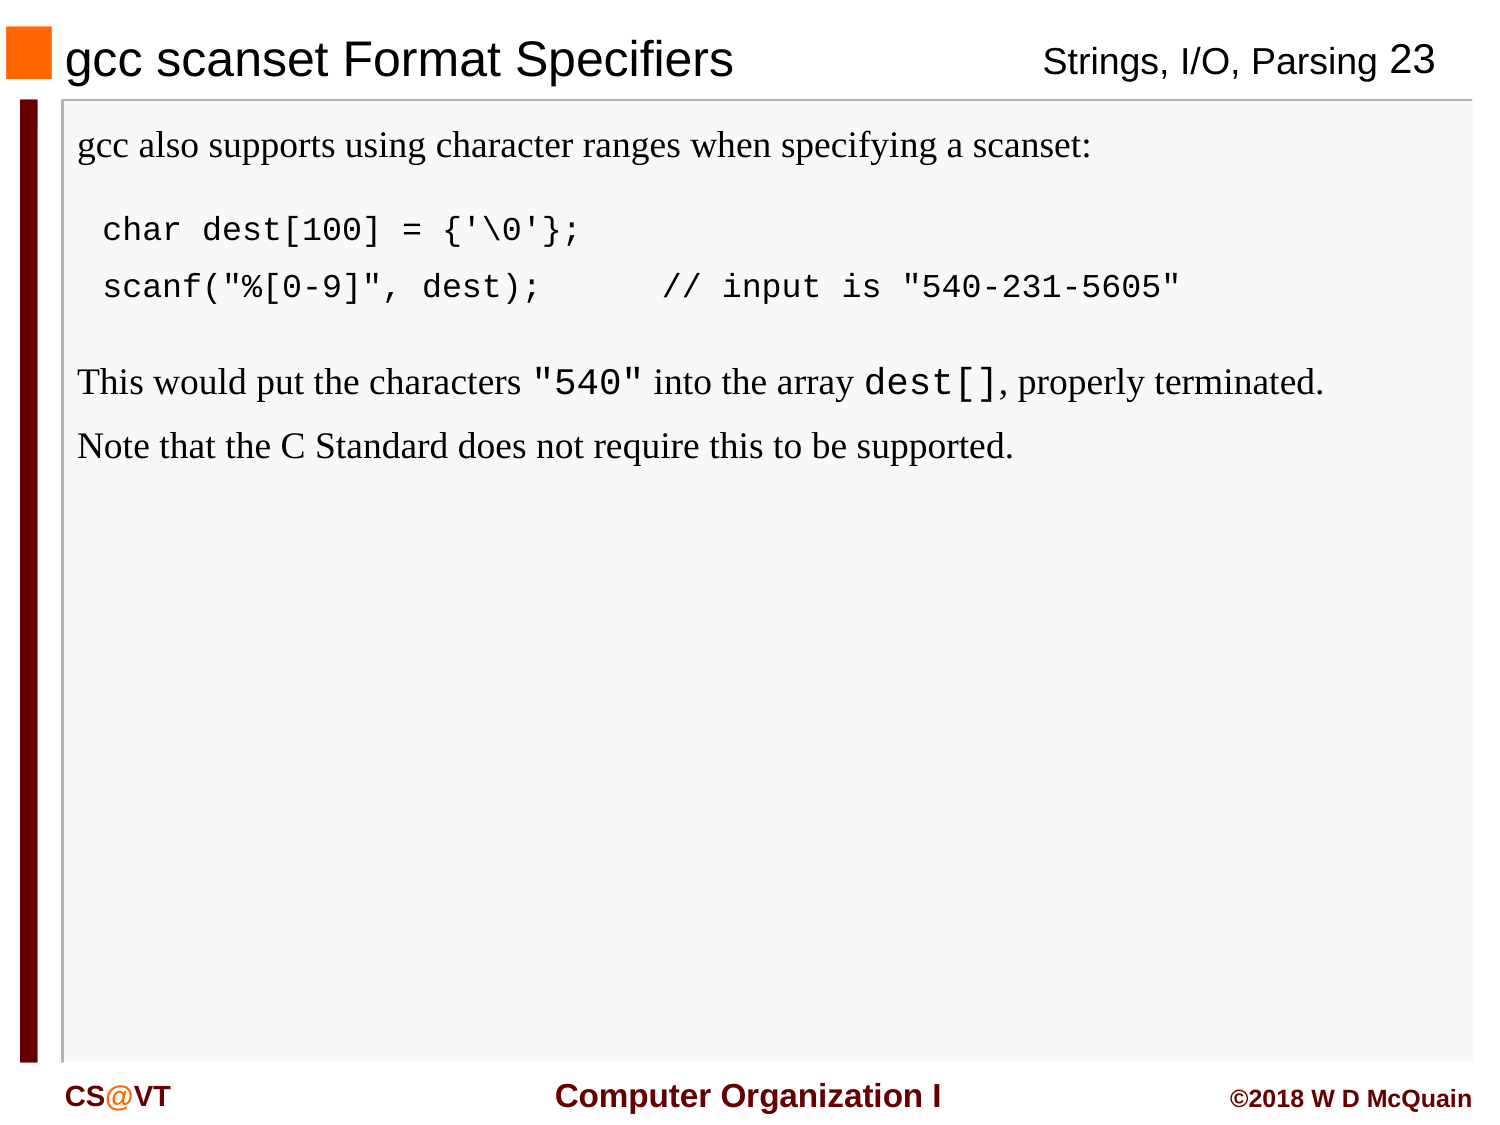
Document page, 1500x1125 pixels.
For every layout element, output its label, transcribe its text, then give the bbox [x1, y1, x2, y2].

title gcc scanset Format Specifiers [50, 28, 1000, 85]
text_box char dest[100] = {'\0'}; scanf("%[0-9]", dest); // input is "540-231-5605" [87, 199, 1250, 312]
text_box This would put the characters "540" into the array dest[], properly terminated. Note that the C Standard does not require this to be supported. [62, 349, 1475, 474]
text_box gcc also supports using character ranges when specifying a scanset: [62, 112, 1475, 173]
